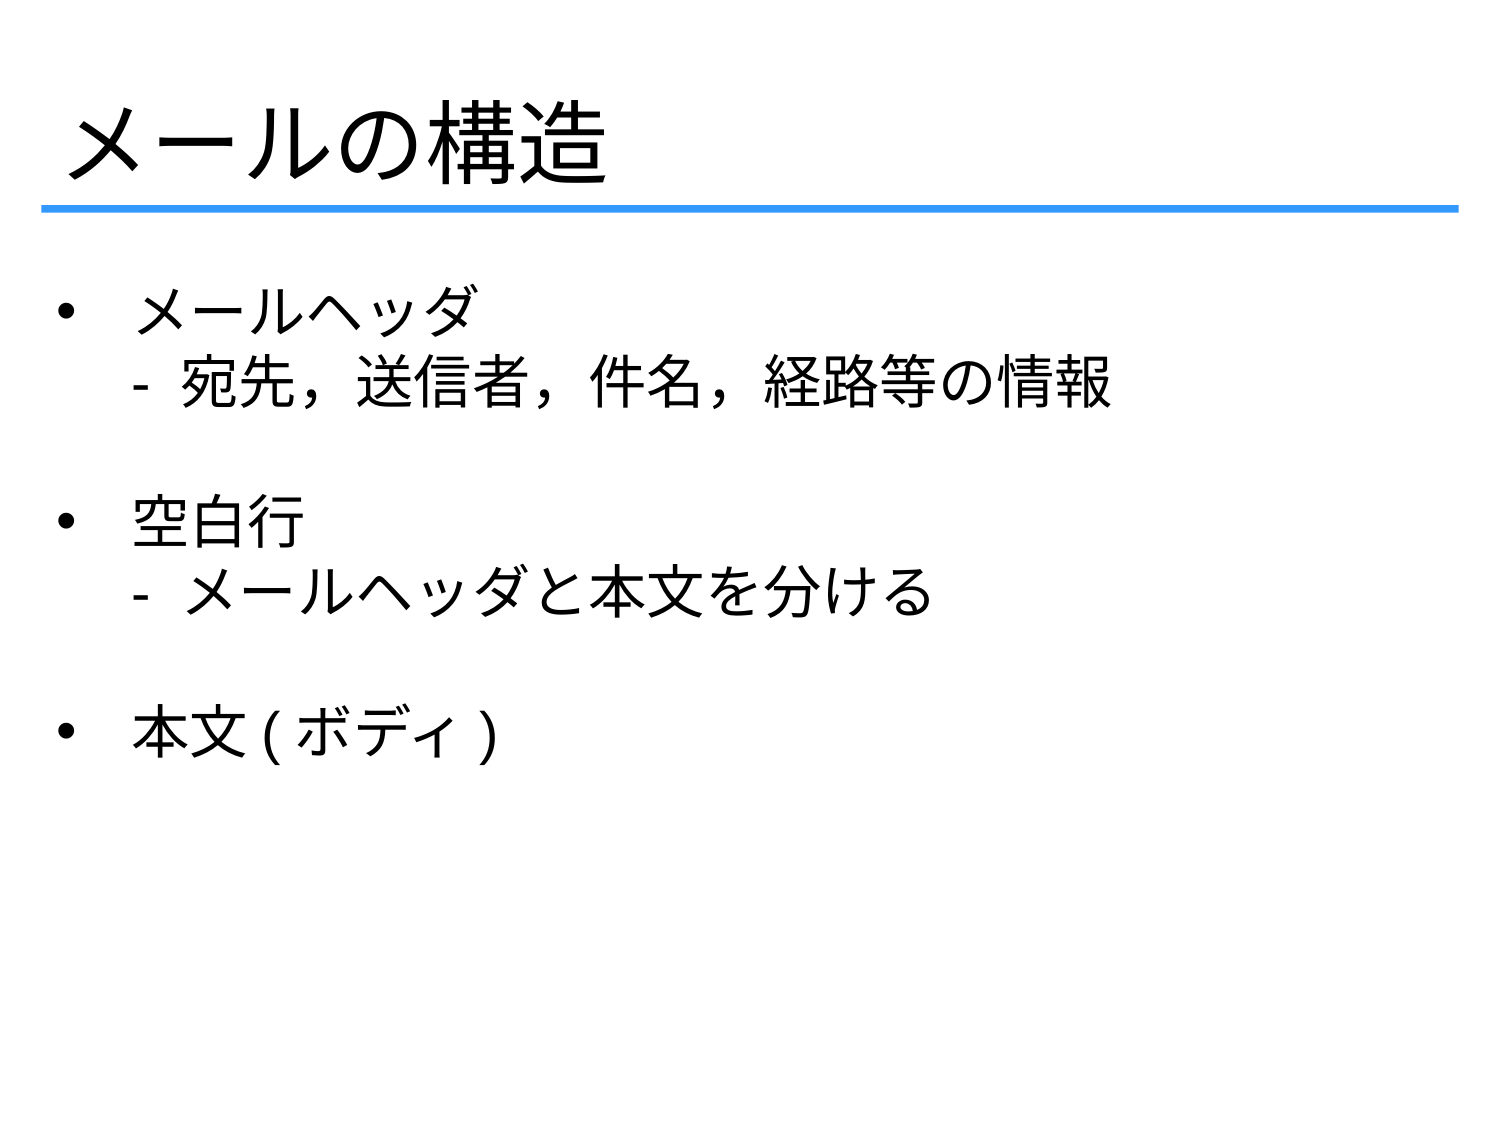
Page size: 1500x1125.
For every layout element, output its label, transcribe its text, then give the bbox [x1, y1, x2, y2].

text_box メールヘッダ - 宛先，送信者，件名，経路等の情報 空白行 - メールヘッダと本文を分ける 本文(ボディ) [41, 267, 1459, 773]
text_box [41, 78, 1459, 213]
